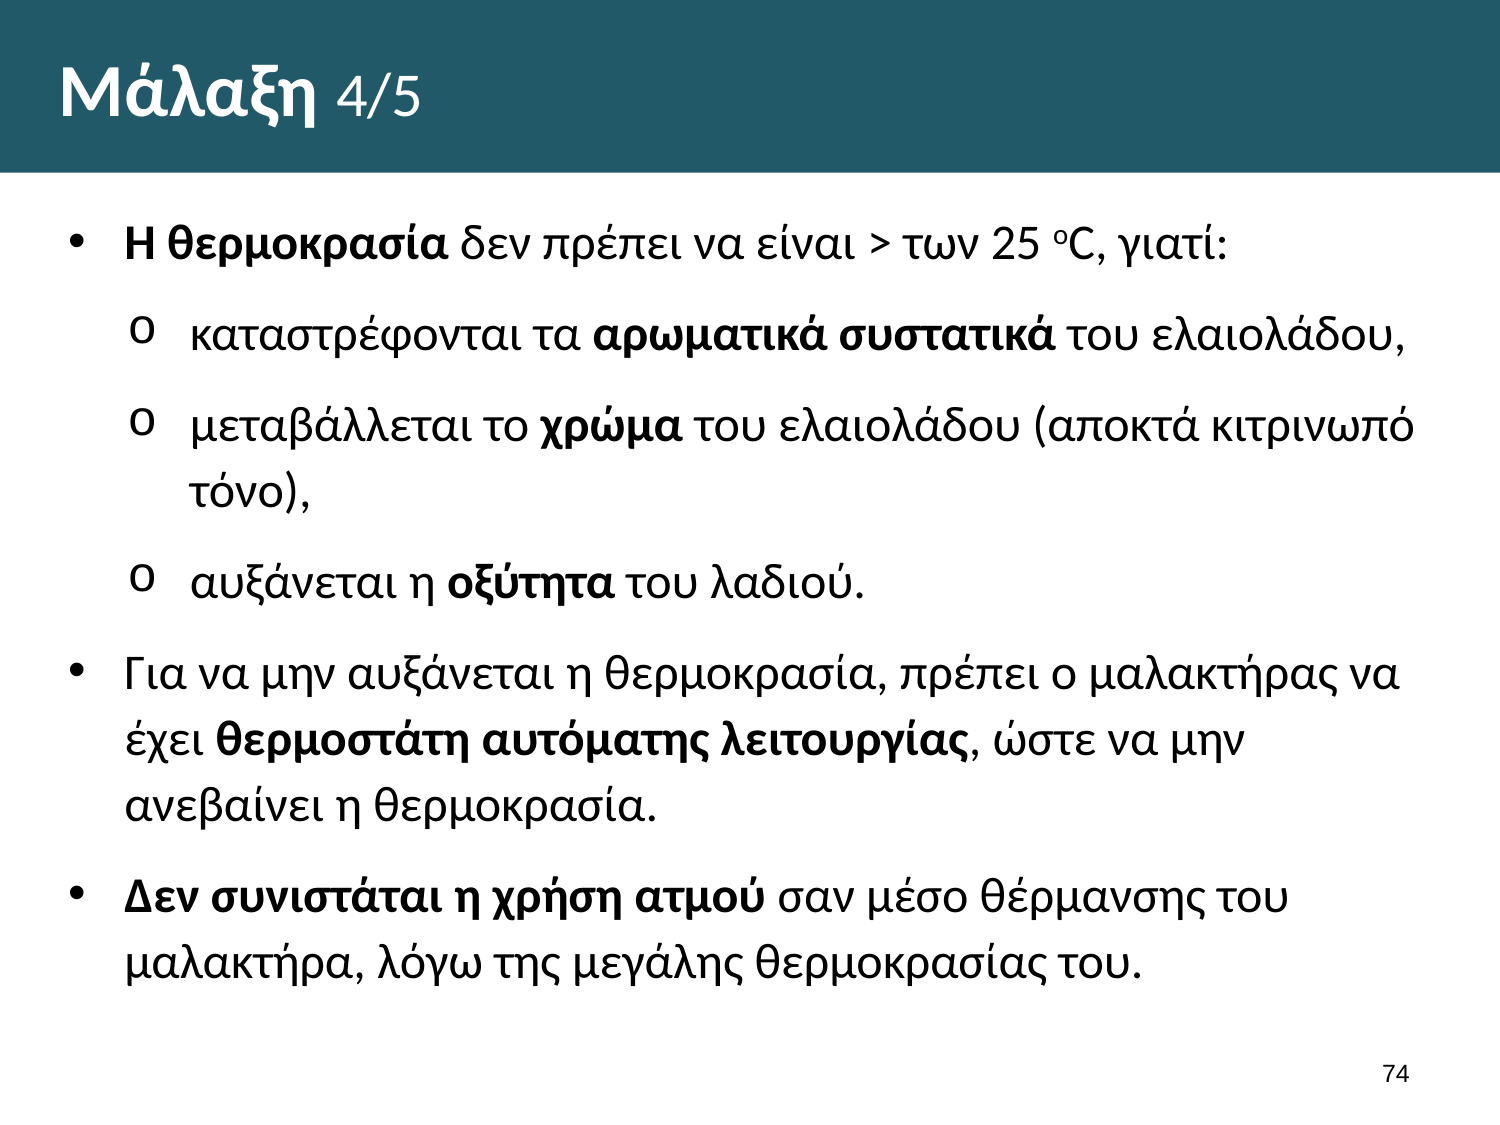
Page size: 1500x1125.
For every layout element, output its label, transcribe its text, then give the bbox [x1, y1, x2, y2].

slide_number 73 [1074, 1042, 1425, 1103]
title Μάλαξη 4/5 [0, 0, 1500, 173]
list Η θερμοκρασία δεν πρέπει να είναι > των 25 οC, γιατί: καταστρέφονται τα αρωματικά συστατικά του ελαιολάδου, μεταβάλλεται το χρώμα του ελαιολάδου (αποκτά κιτρινωπό τόνο), αυξάνεται η οξύτητα του λαδιού. Για να μην αυξάνεται η θερμοκρασία, πρέπει ο μαλακτήρας να έχει θερμοστάτη αυτόματης λειτουργίας, ώστε να μην ανεβαίνει η θερμοκρασία. Δεν συνιστάται η χρήση ατμού σαν μέσο θέρμανσης του μαλακτήρα, λόγω της μεγάλης θερμοκρασίας του. [53, 196, 1447, 1024]
